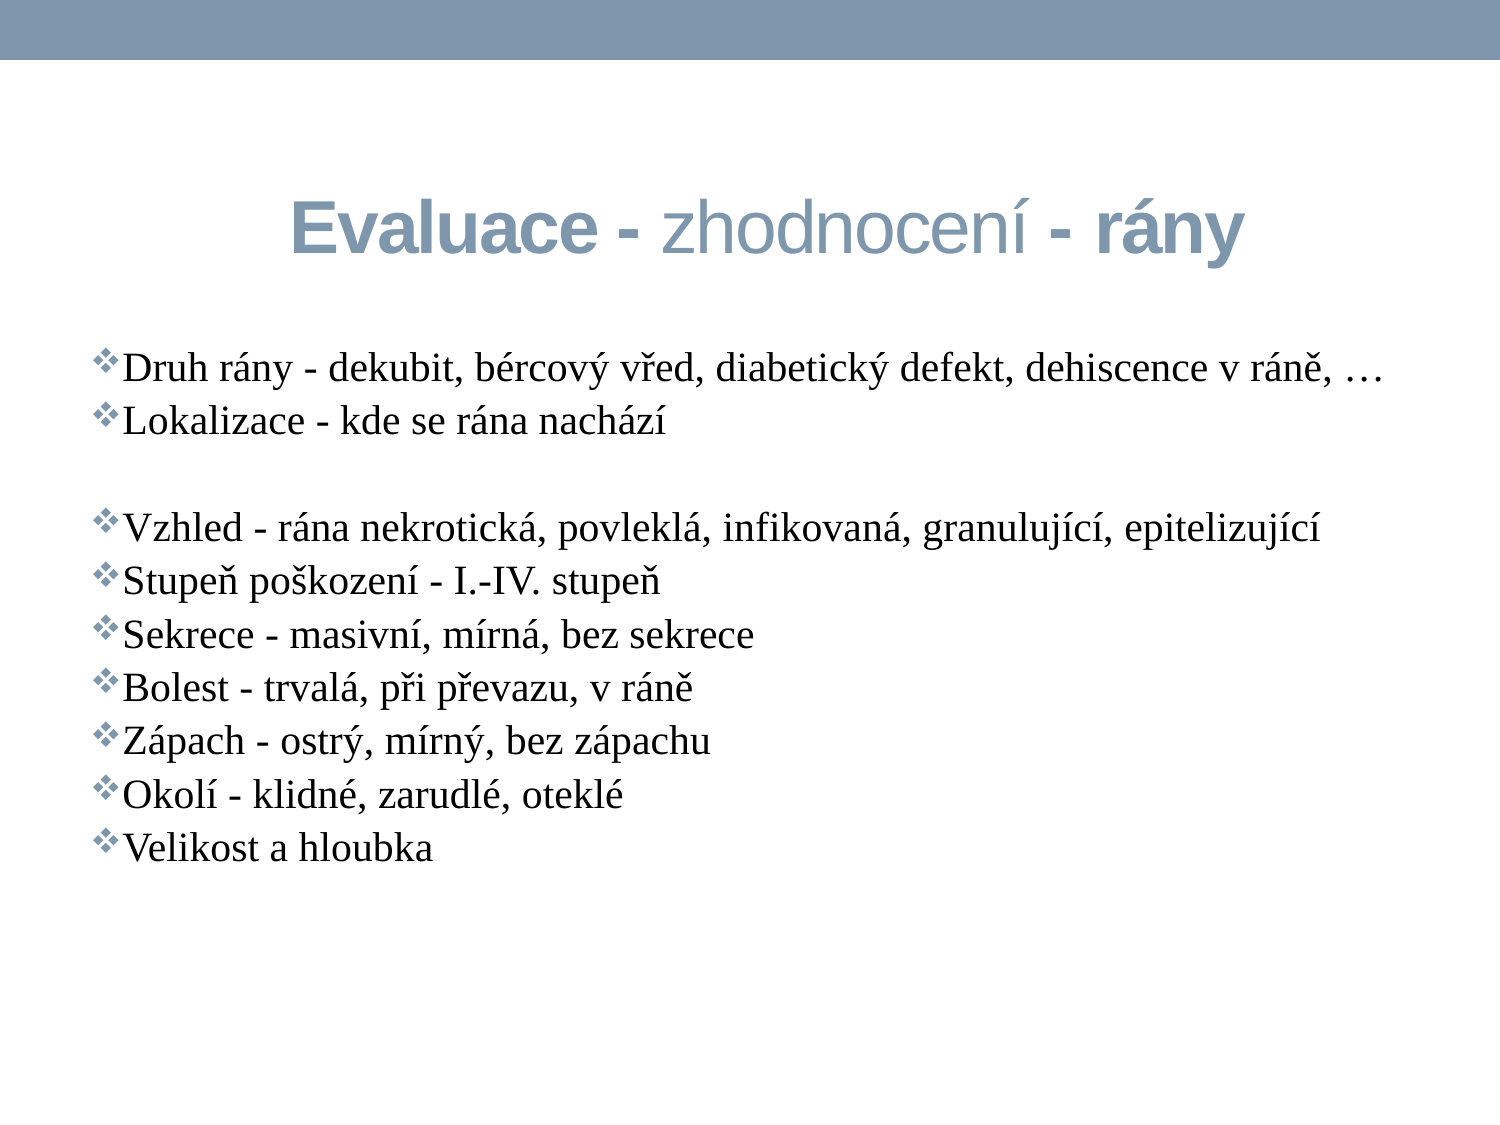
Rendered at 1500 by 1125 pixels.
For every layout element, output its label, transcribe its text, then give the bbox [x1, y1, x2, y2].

title Evaluace - zhodnocení - rány [0, 101, 1365, 338]
list Druh rány - dekubit, bércový vřed, diabetický defekt, dehiscence v ráně, … Lokalizace - kde se rána nachází Vzhled - rána nekrotická, povleklá, infikovaná, granulující, epitelizující Stupeň poškození - I.-IV. stupeň Sekrece - masivní, mírná, bez sekrece Bolest - trvalá, při převazu, v ráně Zápach - ostrý, mírný, bez zápachu Okolí - klidné, zarudlé, oteklé Velikost a hloubka [74, 337, 1426, 1079]
